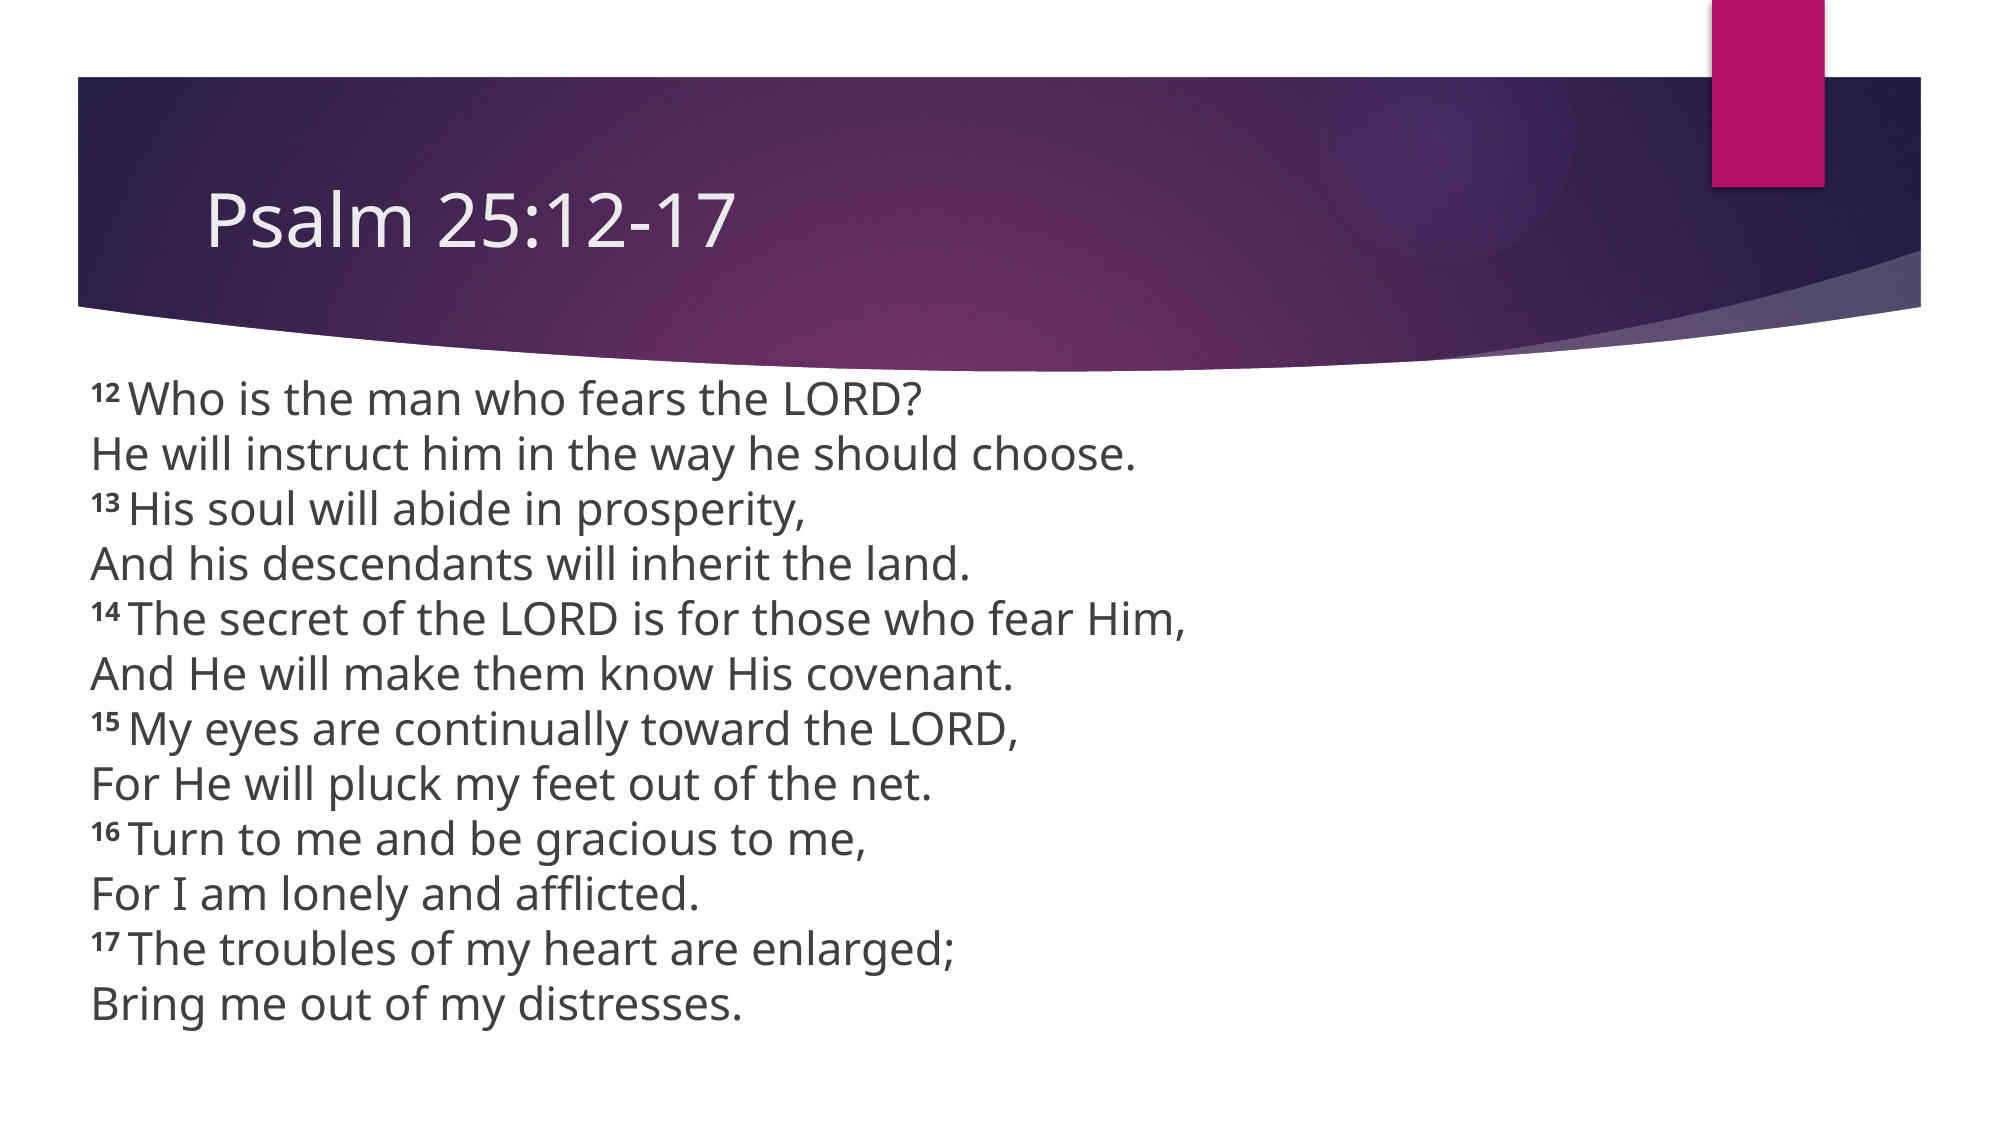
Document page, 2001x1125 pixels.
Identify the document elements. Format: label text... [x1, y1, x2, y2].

title Psalm 25:12-17 [189, 159, 1627, 276]
list 12 Who is the man who fears the Lord? He will instruct him in the way he should choose. 13 His soul will abide in prosperity, And his descendants will inherit the land. 14 The secret of the Lord is for those who fear Him, And He will make them know His covenant. 15 My eyes are continually toward the Lord, For He will pluck my feet out of the net. 16 Turn to me and be gracious to me, For I am lonely and afflicted. 17 The troubles of my heart are enlarged; Bring me out of my distresses. [75, 362, 1921, 1090]
